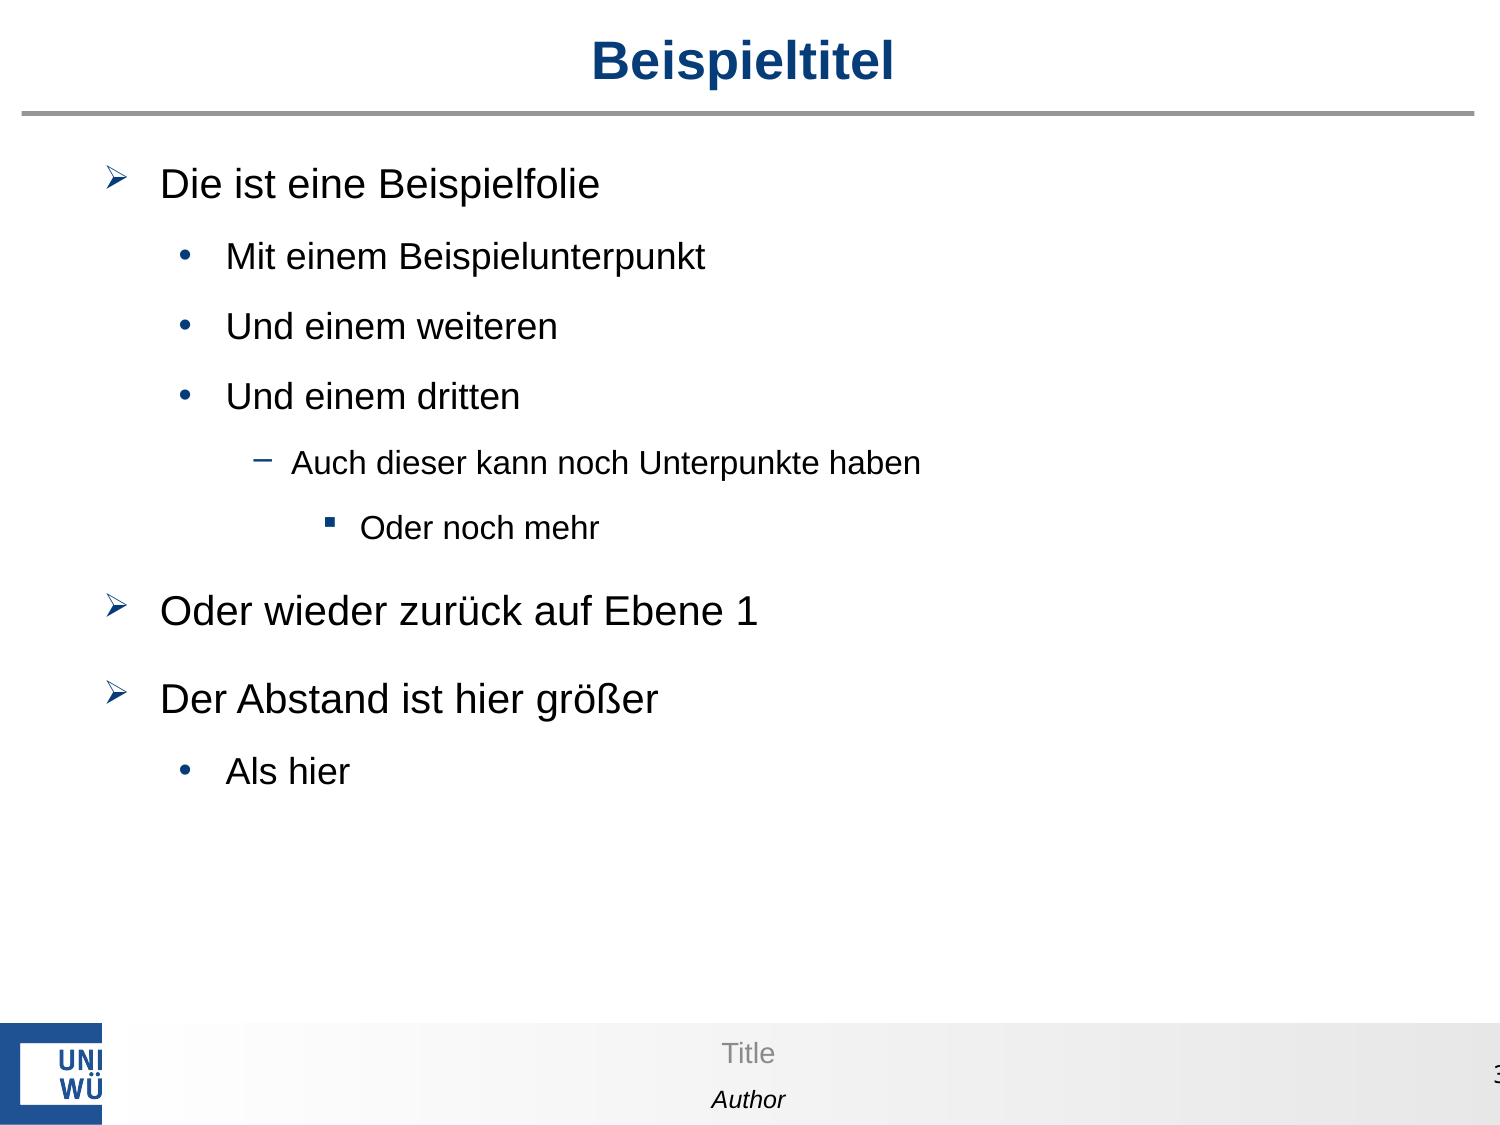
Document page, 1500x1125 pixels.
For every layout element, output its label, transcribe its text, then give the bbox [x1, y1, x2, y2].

picture [0, 1023, 102, 1125]
title Beispieltitel [88, 4, 1400, 112]
list Die ist eine Beispielfolie Mit einem Beispielunterpunkt Und einem weiteren Und einem dritten Auch dieser kann noch Unterpunkte haben Oder noch mehr Oder wieder zurück auf Ebene 1 Der Abstand ist hier größer Als hier [88, 148, 1400, 1000]
